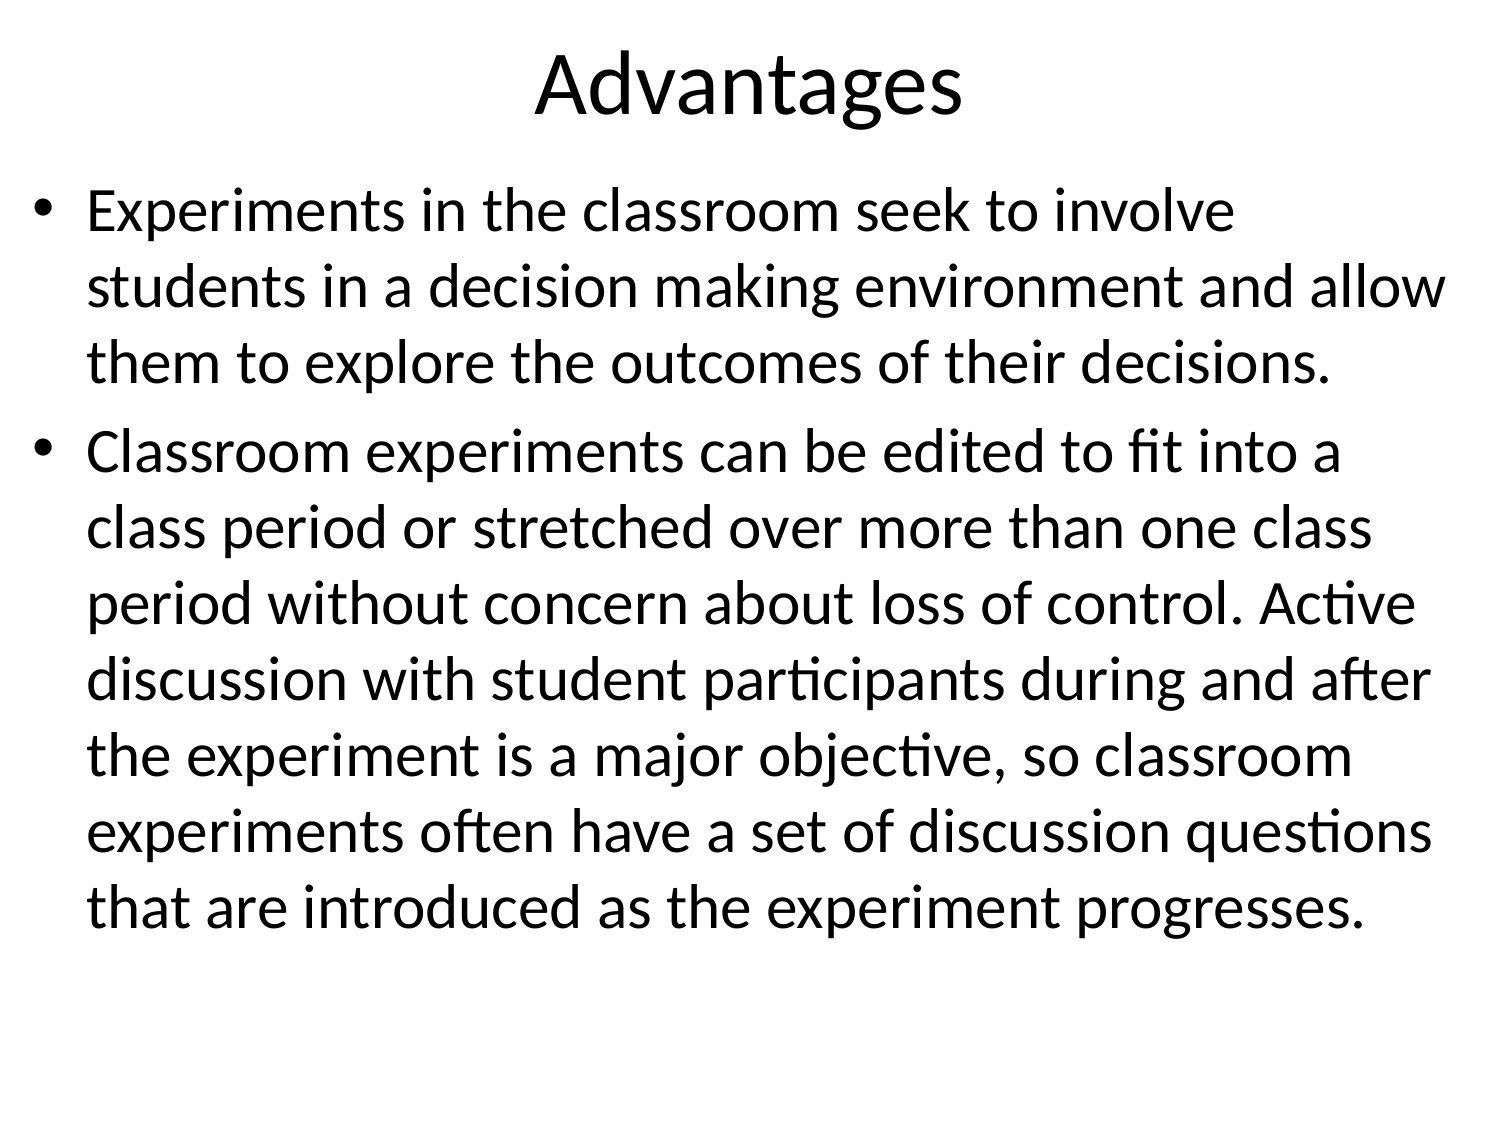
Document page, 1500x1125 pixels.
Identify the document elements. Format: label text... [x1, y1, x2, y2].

title Advantages [75, 7, 1425, 149]
list Experiments in the classroom seek to involve students in a decision making environment and allow them to explore the outcomes of their decisions. Classroom experiments can be edited to fit into a class period or stretched over more than one class period without concern about loss of control. Active discussion with student participants during and after the experiment is a major objective, so classroom experiments often have a set of discussion questions that are introduced as the experiment progresses. [17, 160, 1471, 1094]
